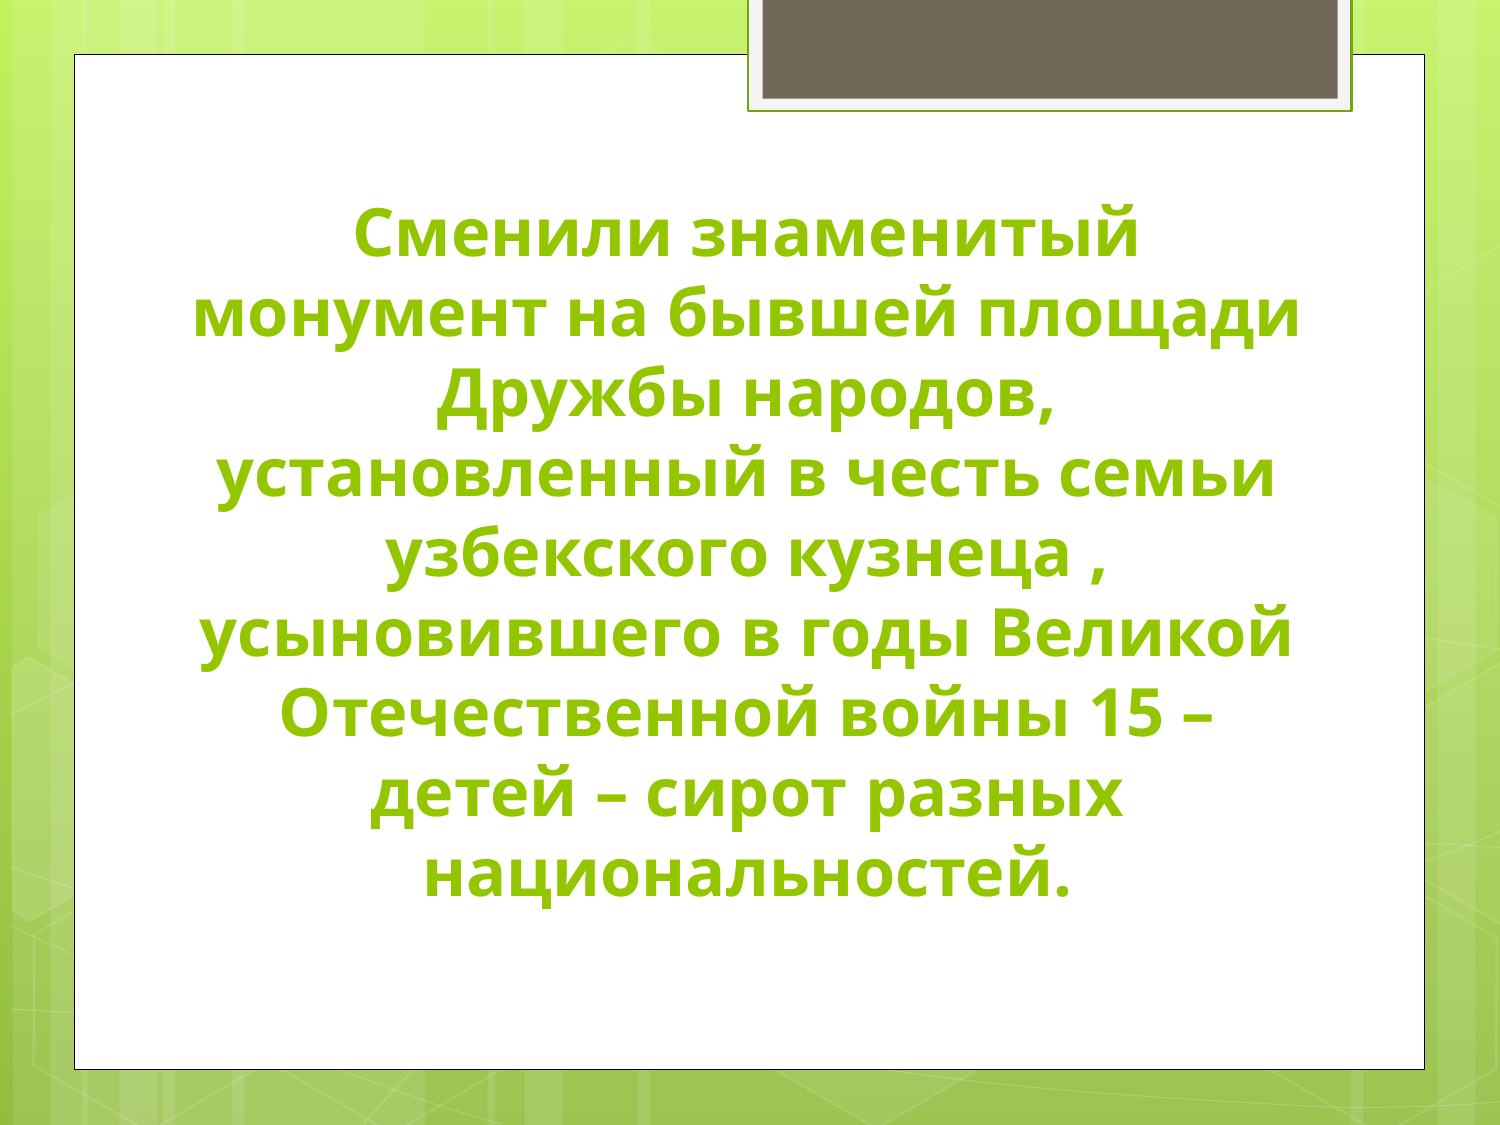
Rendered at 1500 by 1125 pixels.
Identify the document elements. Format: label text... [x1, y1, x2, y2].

title Сменили знаменитый монумент на бывшей площади Дружбы народов, установленный в честь семьи узбекского кузнеца , усыновившего в годы Великой Отечественной войны 15 – детей – сирот разных национальностей. [171, 168, 1324, 917]
